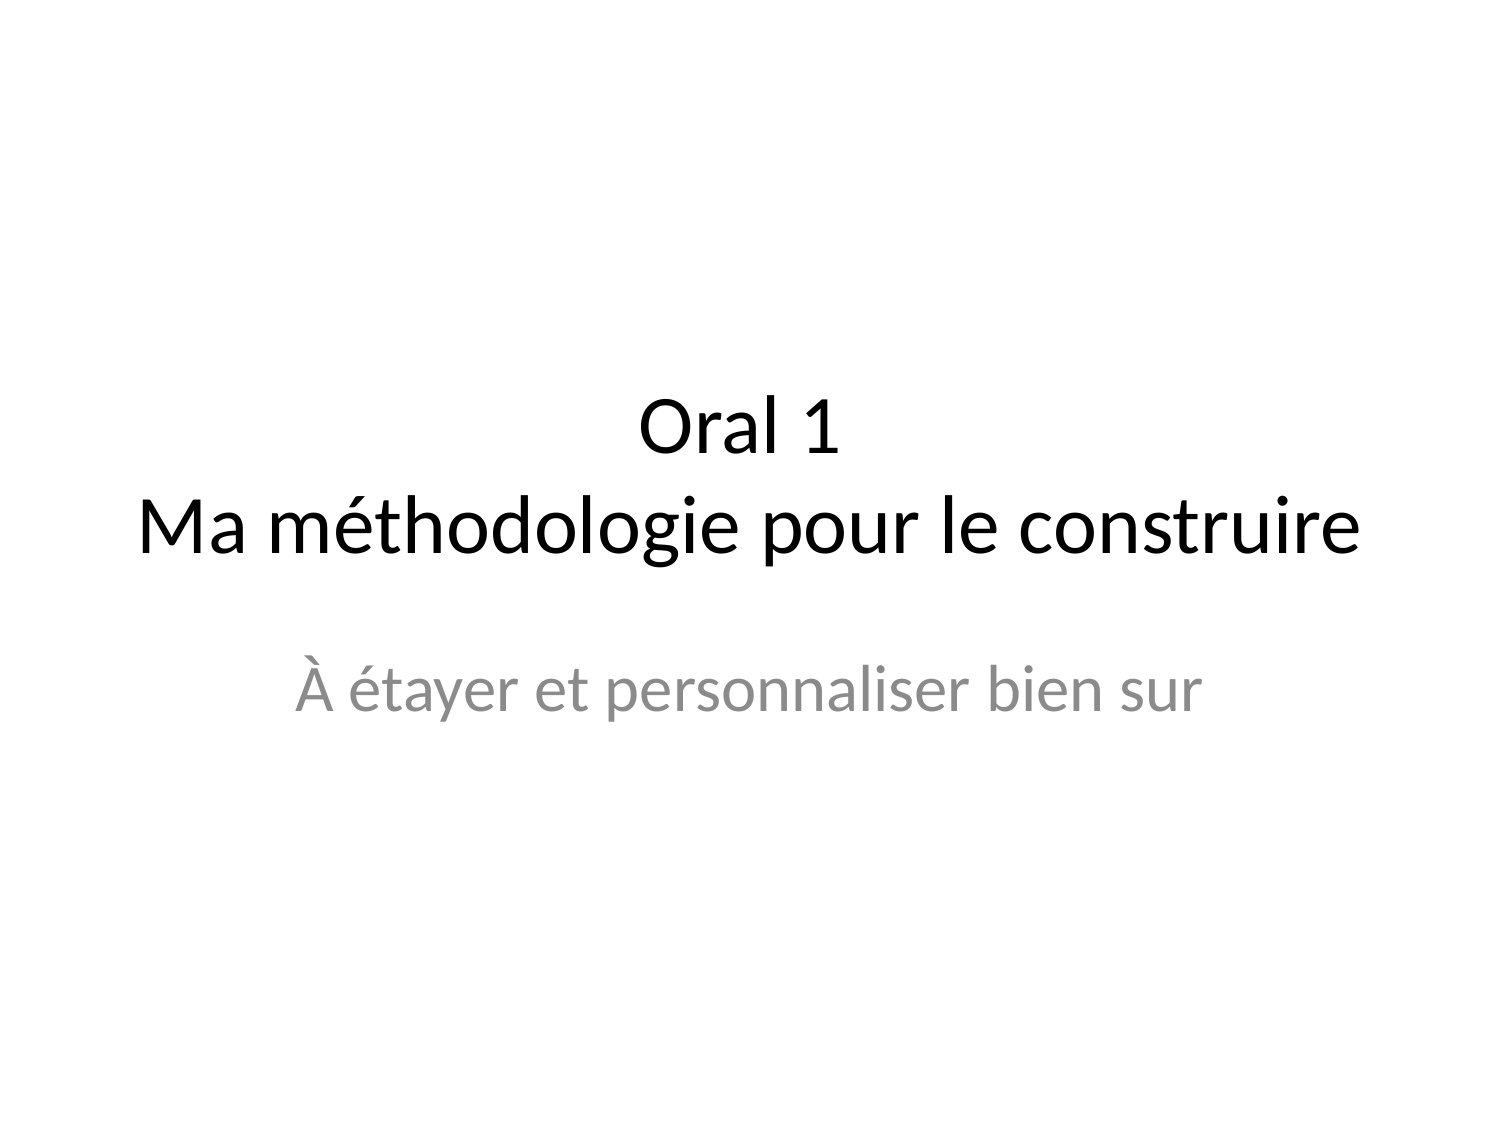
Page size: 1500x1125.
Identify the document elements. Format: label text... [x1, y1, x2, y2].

title Oral 1 Ma méthodologie pour le construire [112, 349, 1388, 591]
subtitle À étayer et personnaliser bien sur [225, 637, 1275, 925]
